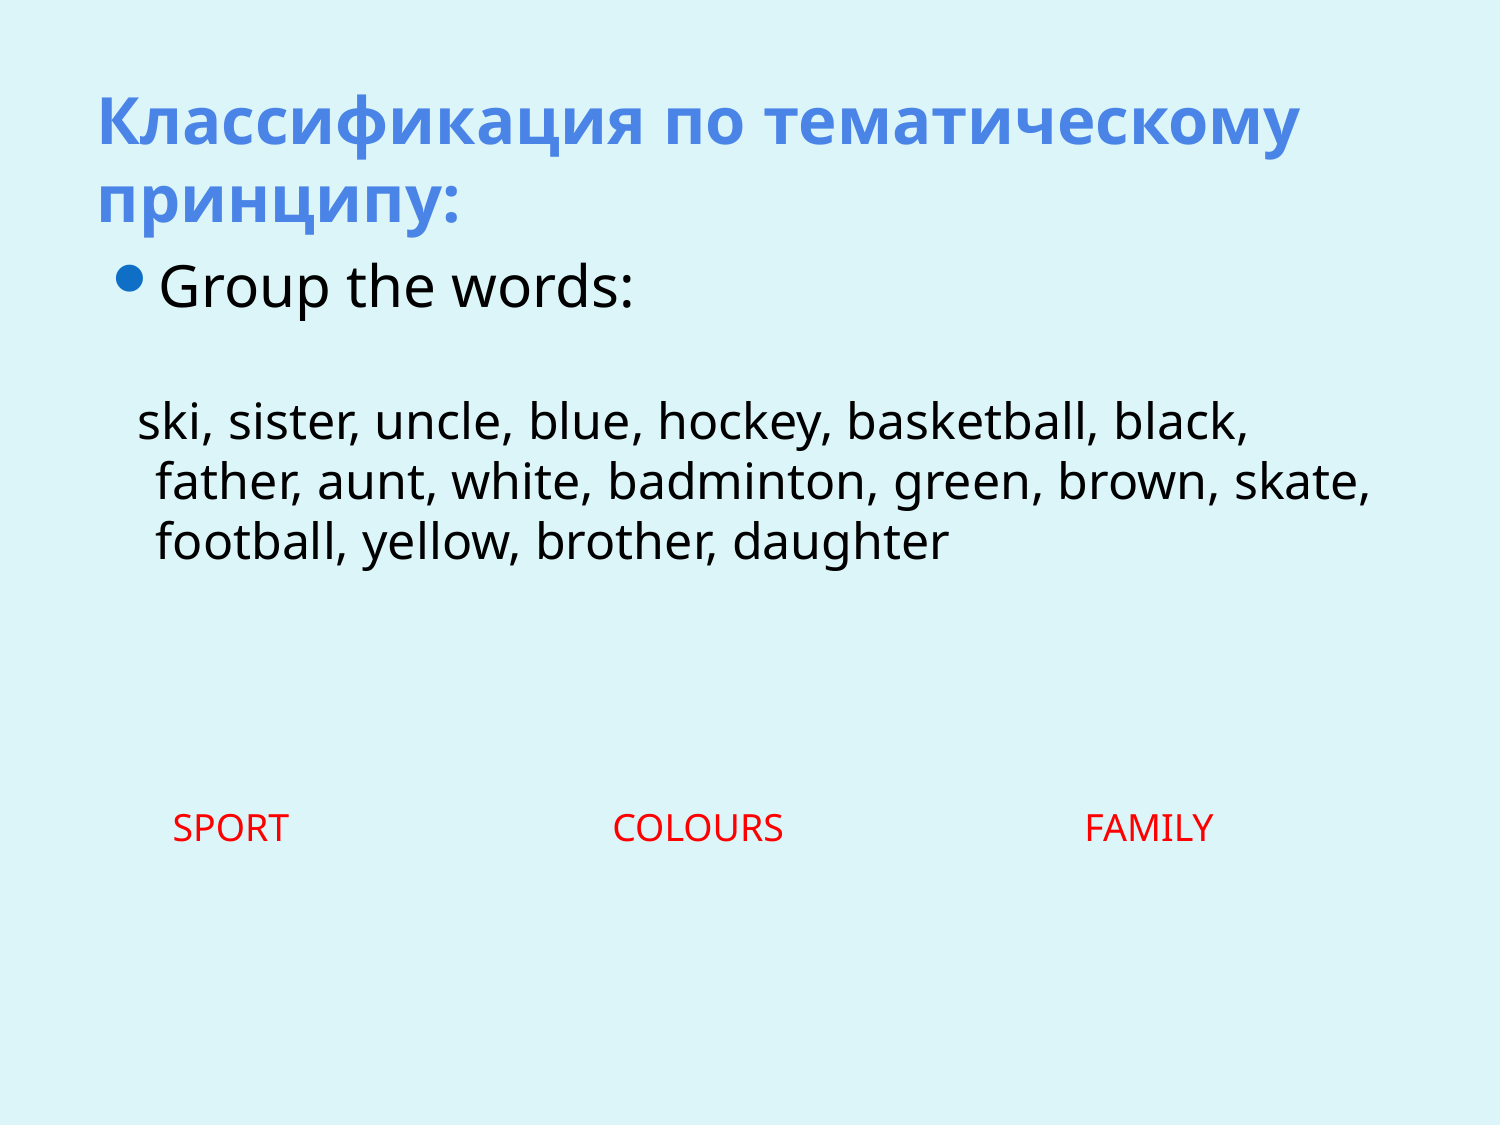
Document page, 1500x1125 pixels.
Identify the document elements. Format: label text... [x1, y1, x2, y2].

text_box COLOURS [597, 796, 837, 857]
text_box FAMILY [1069, 796, 1229, 857]
title Классификация по тематическому принципу: [82, 70, 1425, 234]
list Group the words: ski, sister, uncle, blue, hockey, basketball, black, father, aunt, white, badminton, green, brown, skate, football, yellow, brother, daughter [82, 234, 1425, 622]
text_box SPORT [157, 796, 305, 857]
